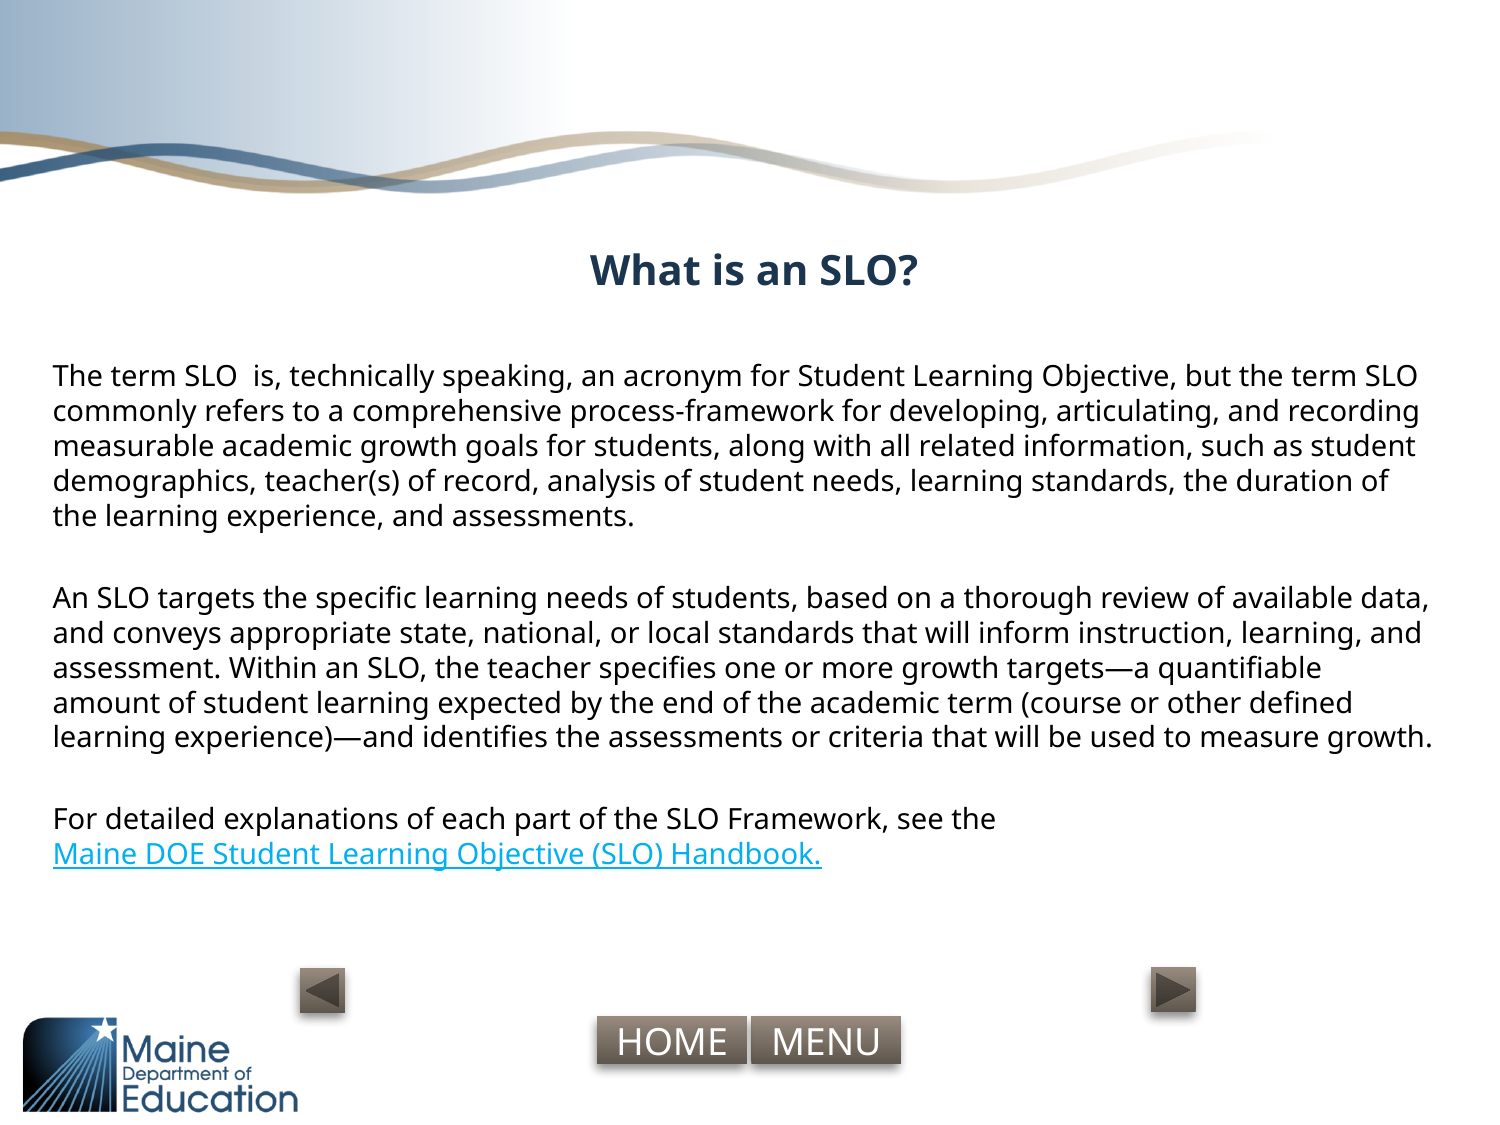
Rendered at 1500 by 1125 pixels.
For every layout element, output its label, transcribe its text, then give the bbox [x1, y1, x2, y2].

list The term SLO is, technically speaking, an acronym for Student Learning Objective, but the term SLO commonly refers to a comprehensive process-framework for developing, articulating, and recording measurable academic growth goals for students, along with all related information, such as student demographics, teacher(s) of record, analysis of student needs, learning standards, the duration of the learning experience, and assessments. An SLO targets the specific learning needs of students, based on a thorough review of available data, and conveys appropriate state, national, or local standards that will inform instruction, learning, and assessment. Within an SLO, the teacher specifies one or more growth targets—a quantifiable amount of student learning expected by the end of the academic term (course or other defined learning experience)—and identifies the assessments or criteria that will be used to measure growth. For detailed explanations of each part of the SLO Framework, see the Maine DOE Student Learning Objective (SLO) Handbook. [37, 350, 1450, 950]
picture [0, 0, 1500, 1125]
title What is an SLO? [4, 200, 1500, 338]
